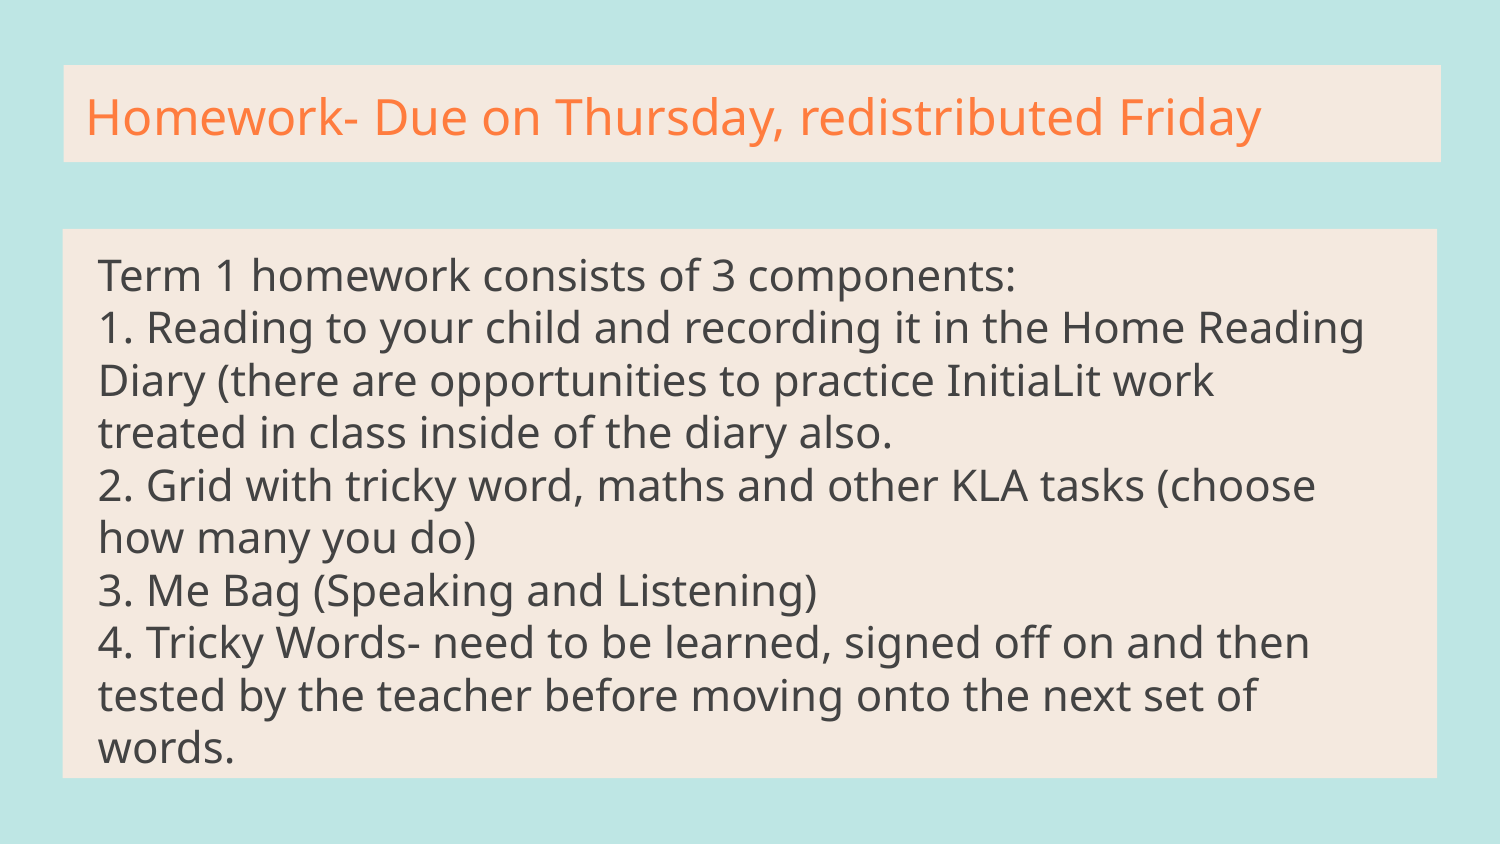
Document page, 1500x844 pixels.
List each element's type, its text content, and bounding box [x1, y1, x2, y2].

title Homework- Due on Thursday, redistributed Friday [70, 67, 1435, 164]
subtitle Term 1 homework consists of 3 components: 1. Reading to your child and recording it in the Home Reading Diary (there are opportunities to practice InitiaLit work treated in class inside of the diary also. 2. Grid with tricky word, maths and other KLA tasks (choose how many you do) 3. Me Bag (Speaking and Listening) 4. Tricky Words- need to be learned, signed off on and then tested by the teacher before moving onto the next set of words. [82, 305, 1388, 716]
